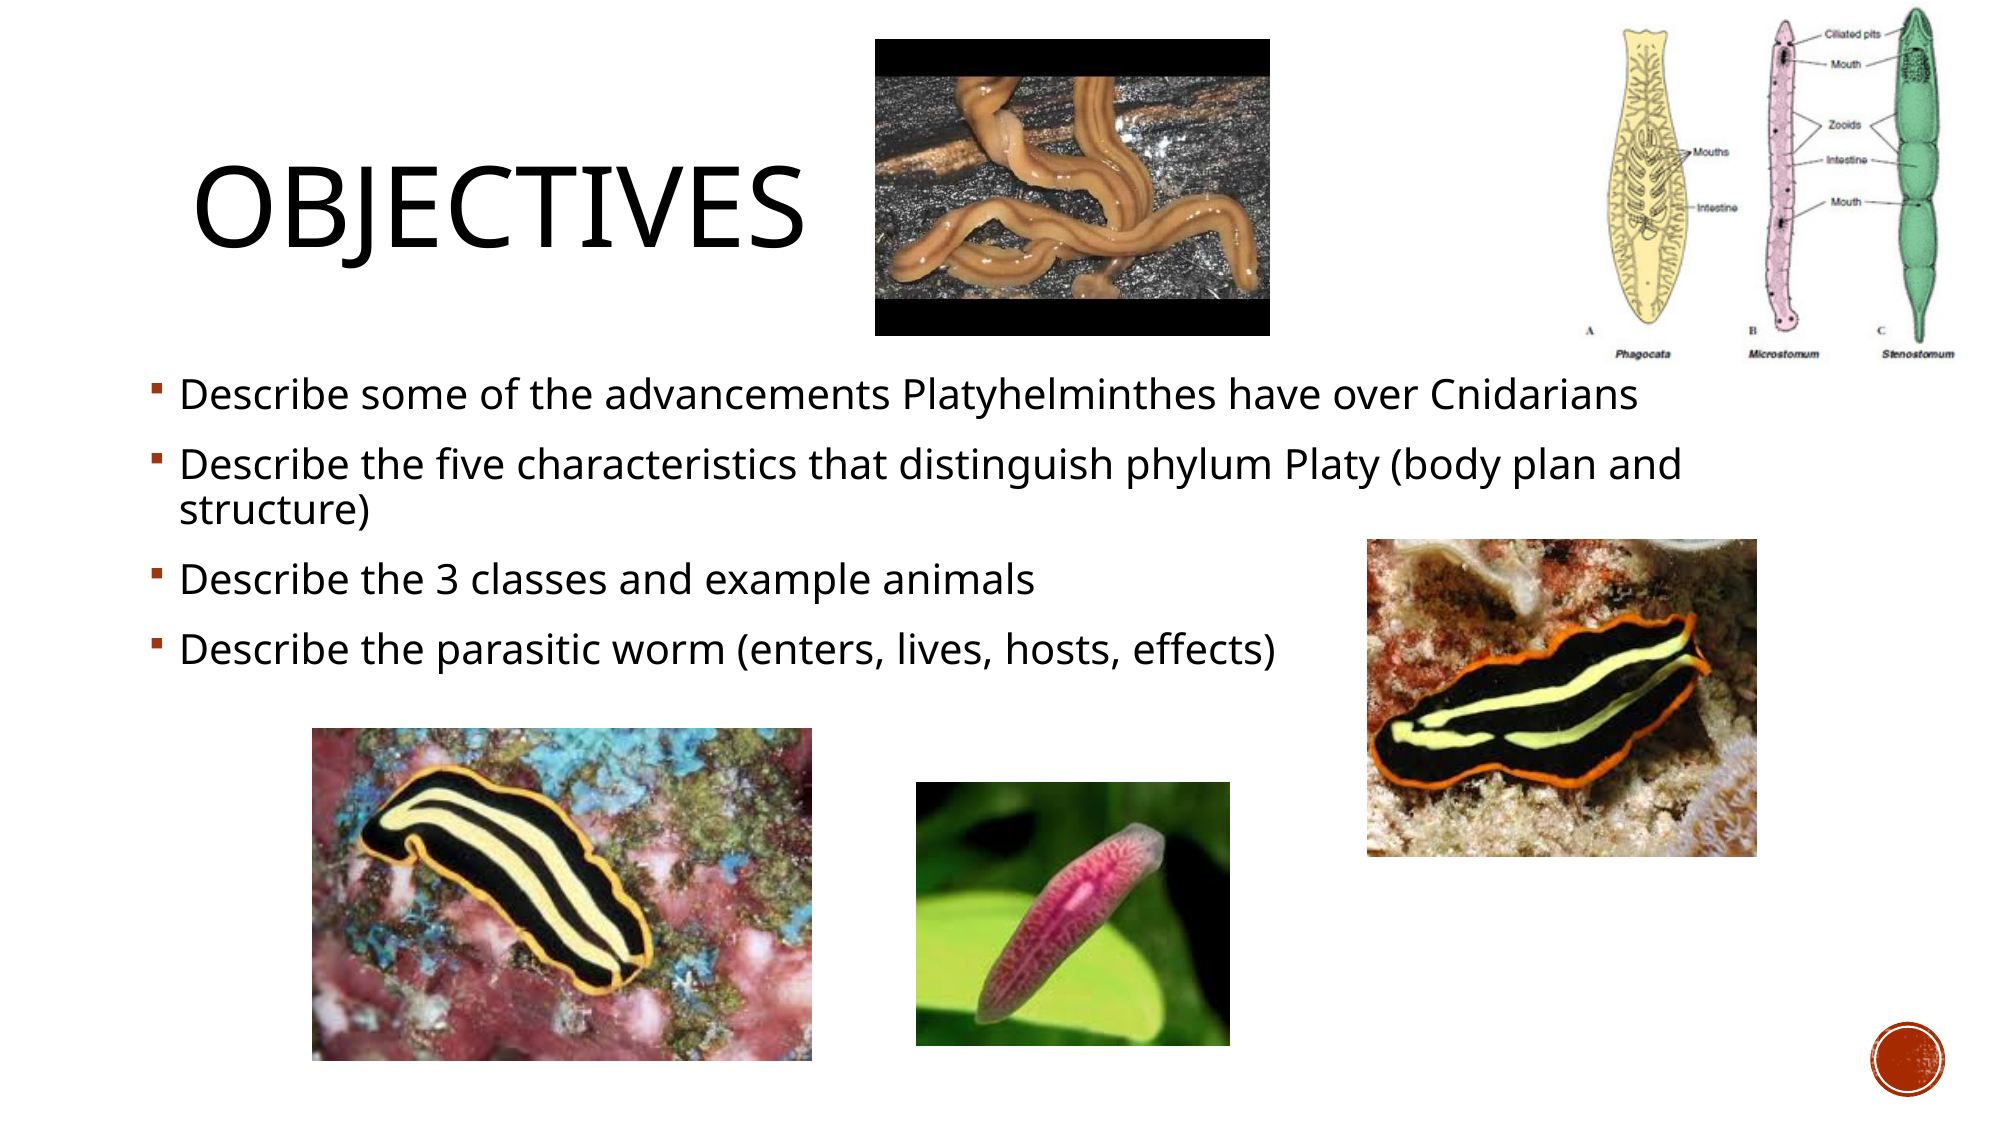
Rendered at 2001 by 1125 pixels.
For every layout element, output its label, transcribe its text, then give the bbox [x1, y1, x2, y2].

picture [312, 728, 812, 1061]
picture [1579, 1, 1971, 366]
title Objectives [175, 79, 1579, 344]
picture [1367, 539, 1757, 857]
list Describe some of the advancements Platyhelminthes have over Cnidarians Describe the five characteristics that distinguish phylum Platy (body plan and structure) Describe the 3 classes and example animals Describe the parasitic worm (enters, lives, hosts, effects) [133, 365, 1784, 1031]
picture [875, 39, 1270, 336]
picture [916, 782, 1230, 1046]
